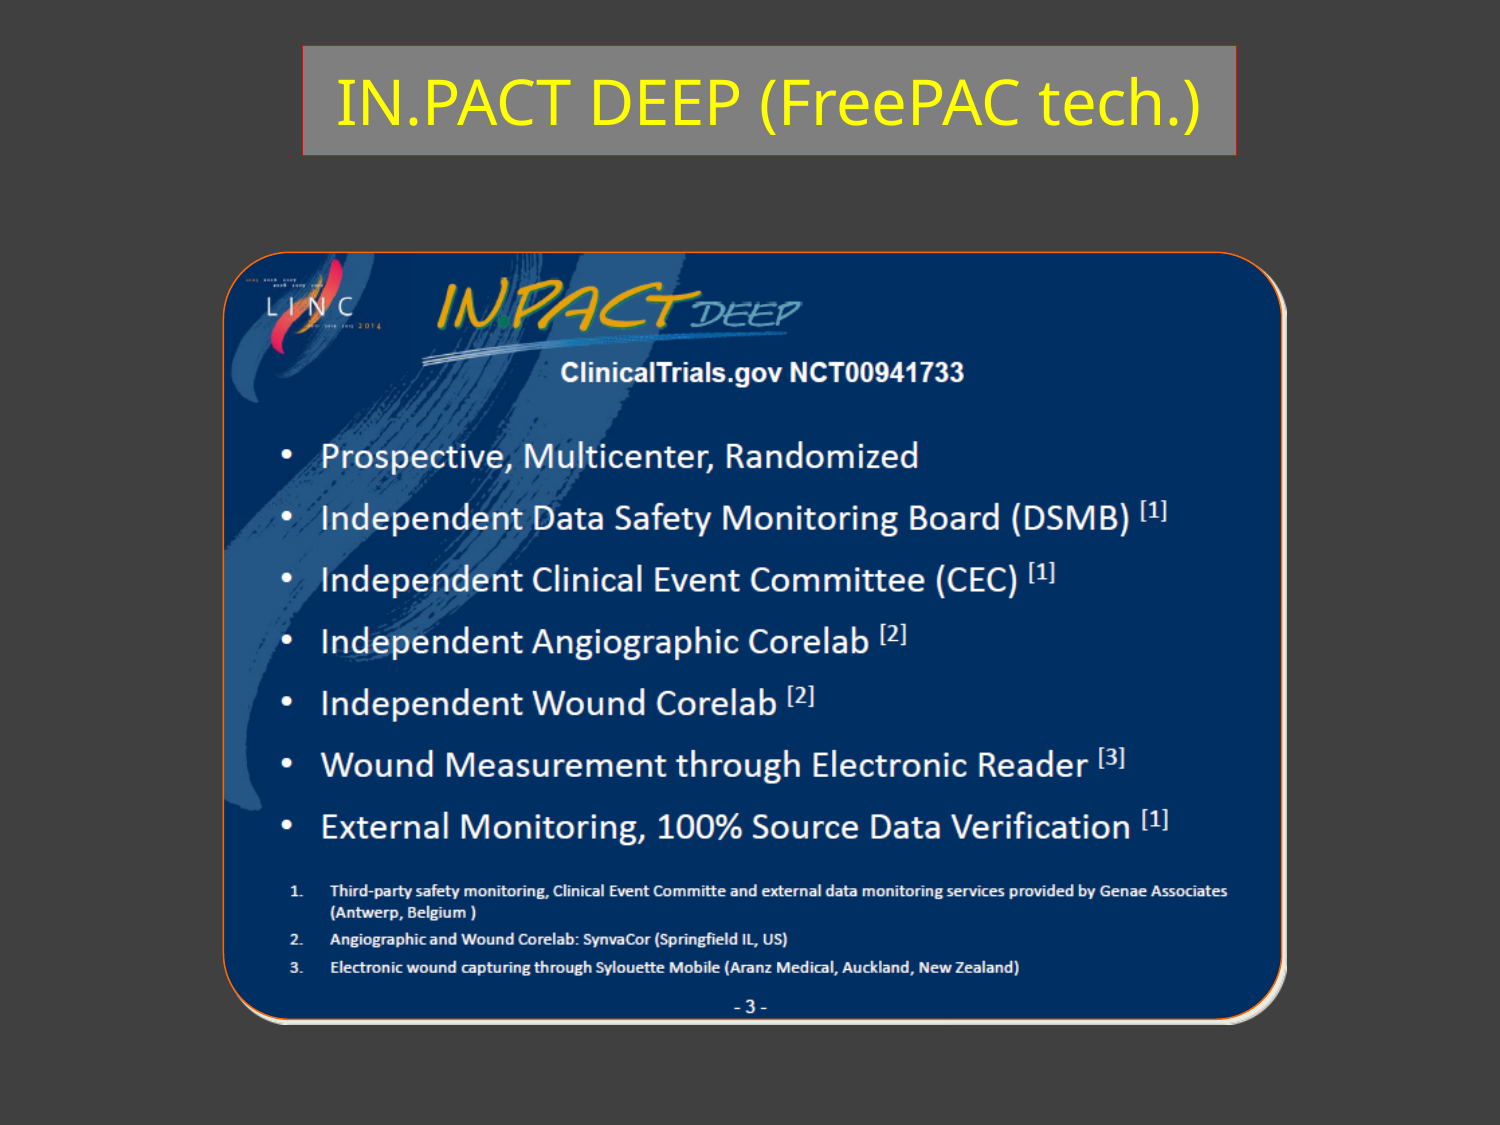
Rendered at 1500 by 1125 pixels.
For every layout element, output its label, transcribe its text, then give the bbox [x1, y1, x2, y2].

title IN.PACT DEEP (FreePAC tech.) [302, 45, 1237, 156]
picture [223, 252, 1282, 1020]
